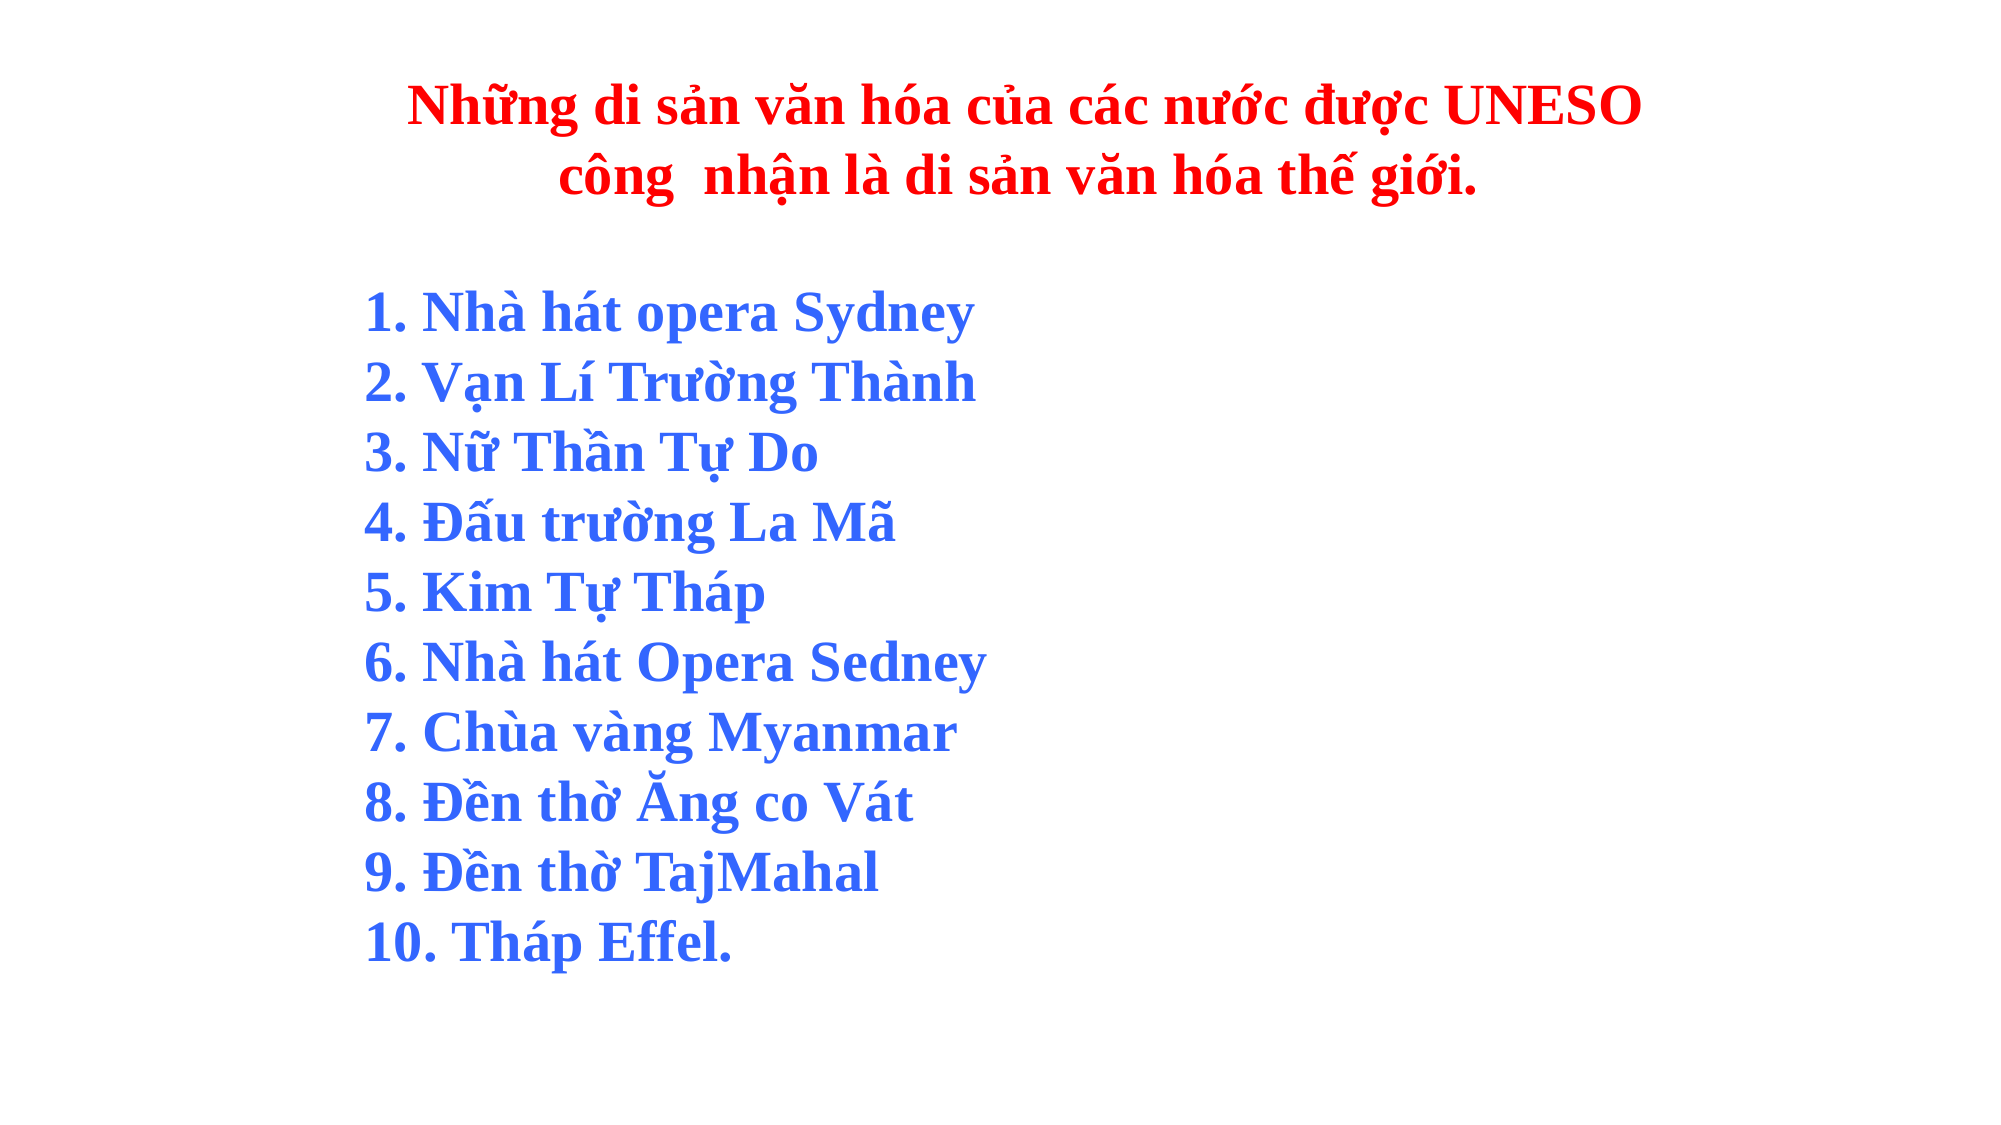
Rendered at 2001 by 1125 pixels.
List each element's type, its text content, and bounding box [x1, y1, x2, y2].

text_box Những di sản văn hóa của các nước được UNESO công nhận là di sản văn hóa thế giới. [376, 58, 1676, 214]
text_box 1. Nhà hát opera Sydney 2. Vạn Lí Trường Thành 3. Nữ Thần Tự Do 4. Đấu trường La Mã 5. Kim Tự Tháp 6. Nhà hát Opera Sedney 7. Chùa vàng Myanmar 8. Đền thờ Ăng co Vát 9. Đền thờ TajMahal 10. Tháp Effel. [350, 265, 1650, 981]
